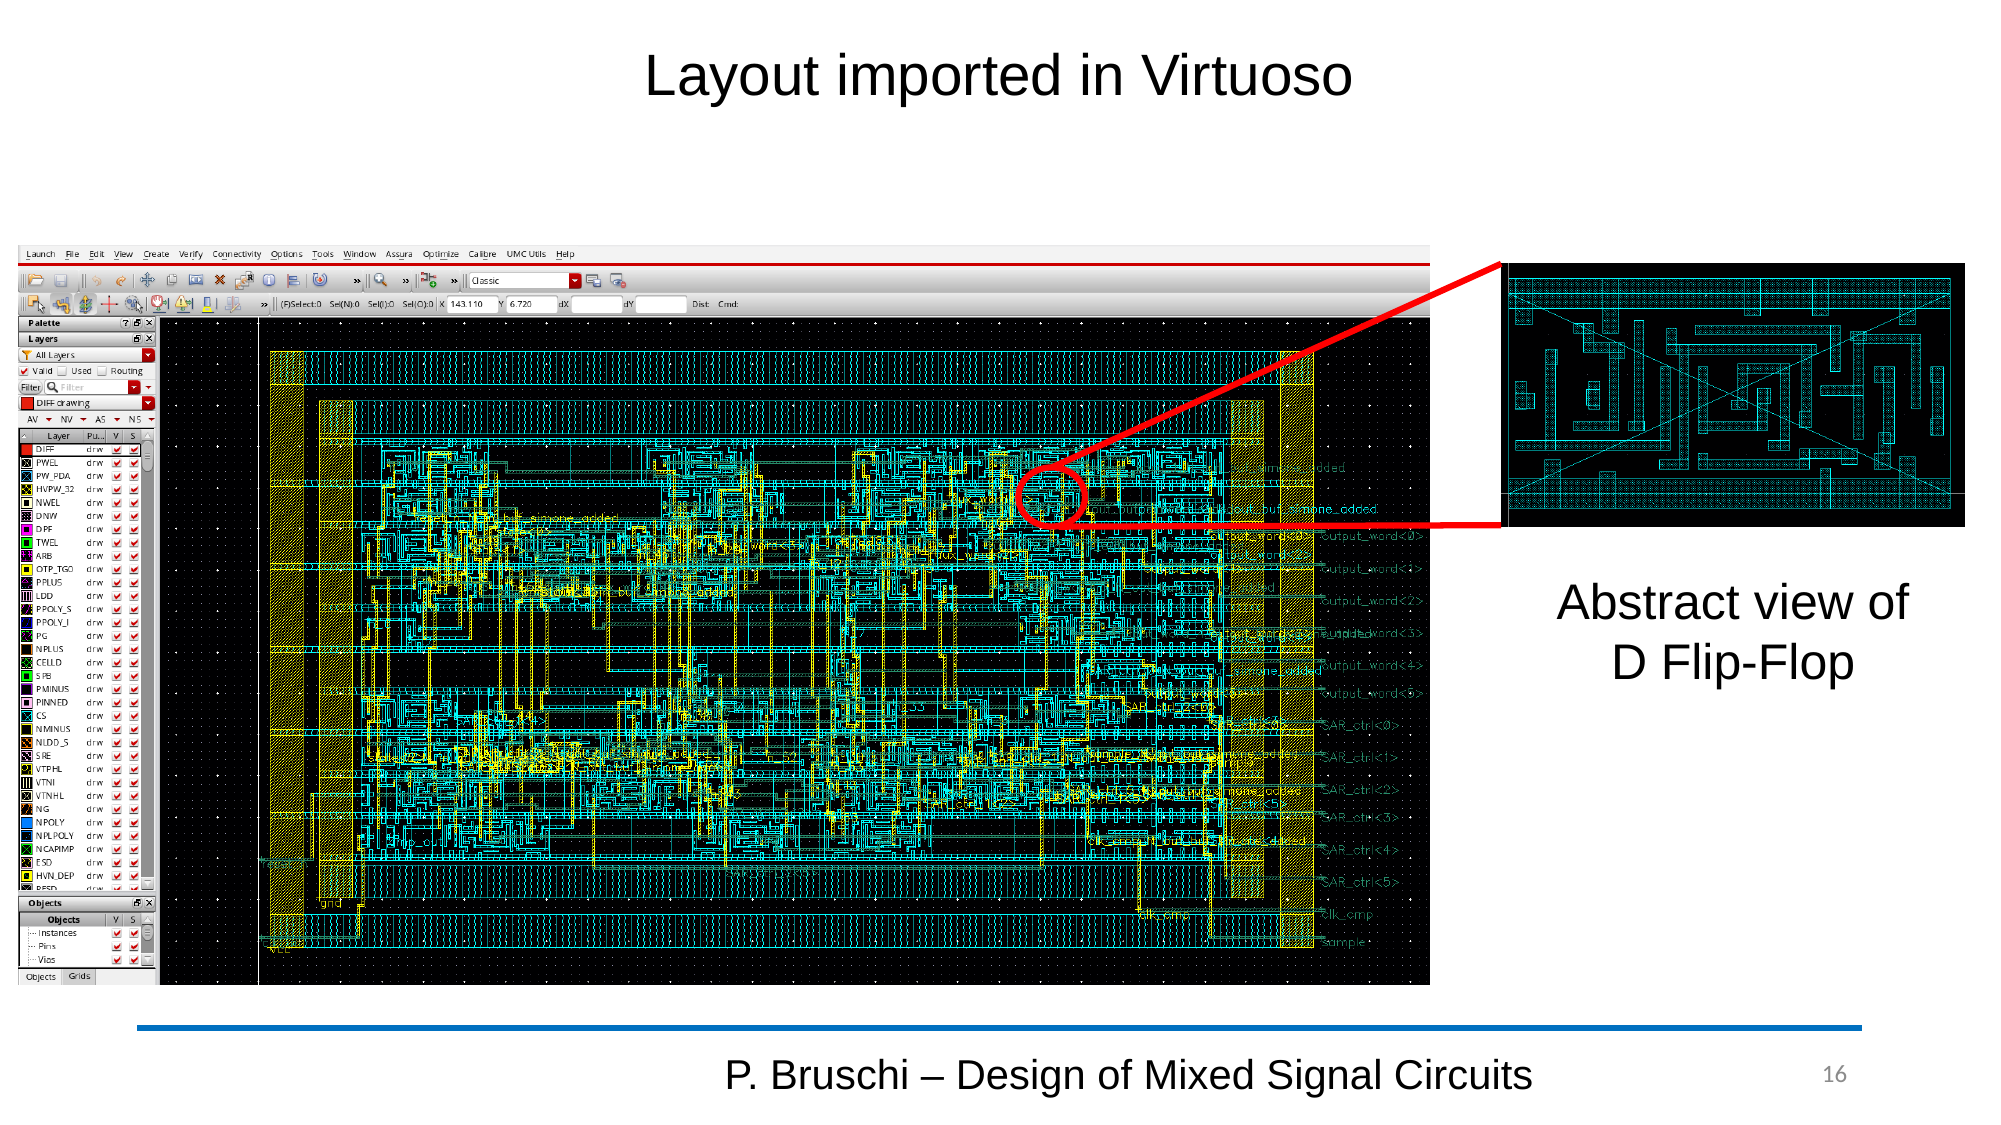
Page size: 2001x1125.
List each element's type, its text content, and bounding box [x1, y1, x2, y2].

footer P. Bruschi – Design of Mixed Signal Circuits [662, 1042, 1596, 1103]
slide_number 16 [1718, 1042, 1863, 1103]
title Layout imported in Virtuoso [137, 22, 1863, 131]
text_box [1051, 263, 1502, 468]
picture [1501, 263, 1965, 527]
picture [17, 245, 1430, 985]
text_box Abstract view of D Flip-Flop [1516, 562, 1950, 698]
